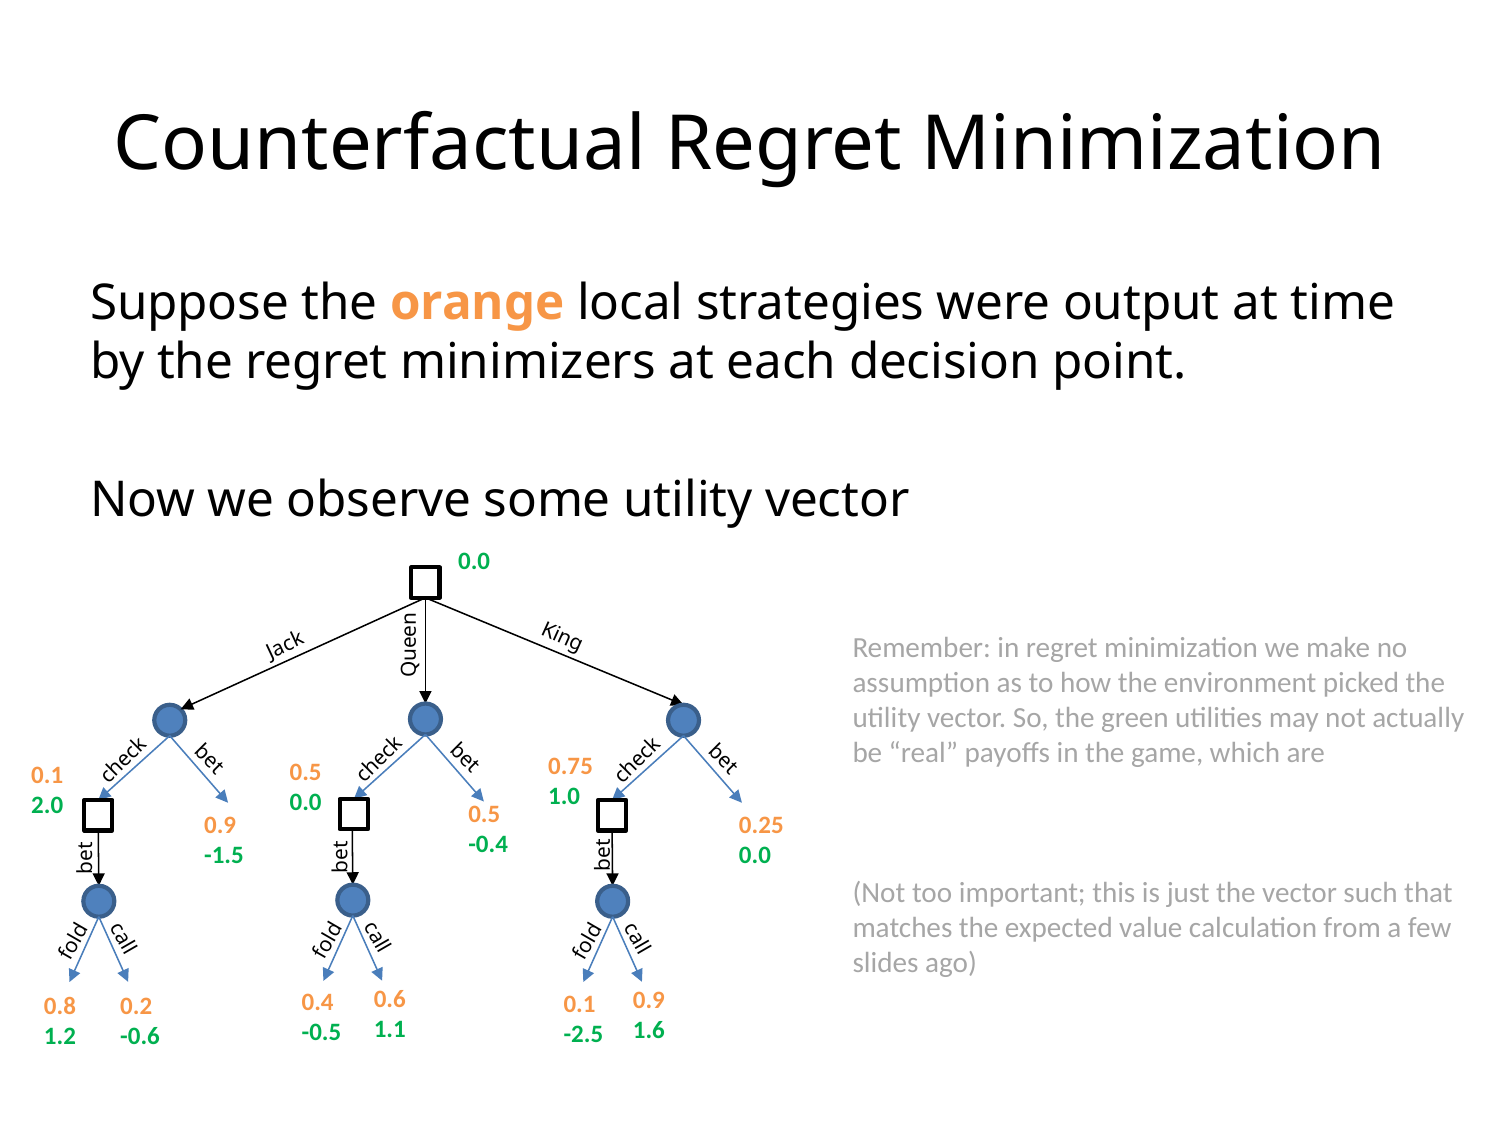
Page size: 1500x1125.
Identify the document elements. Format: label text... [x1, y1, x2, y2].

title Counterfactual Regret Minimization [75, 45, 1425, 233]
text_box 0.1 -2.5 [548, 1004, 662, 1056]
text_box 0.1 2.0 [16, 751, 51, 826]
text_box 0.2 -0.6 [142, 1004, 218, 1057]
text_box 0.9 1.6 [618, 1004, 731, 1052]
text_box 0.25 0.0 [760, 801, 837, 877]
text_box 0.4 -0.5 [286, 1004, 400, 1053]
text_box 0.0 [443, 537, 550, 565]
text_box 0.8 1.2 [29, 981, 142, 1057]
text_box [56, 567, 755, 996]
text_box 0.6 1.1 [358, 1004, 472, 1051]
